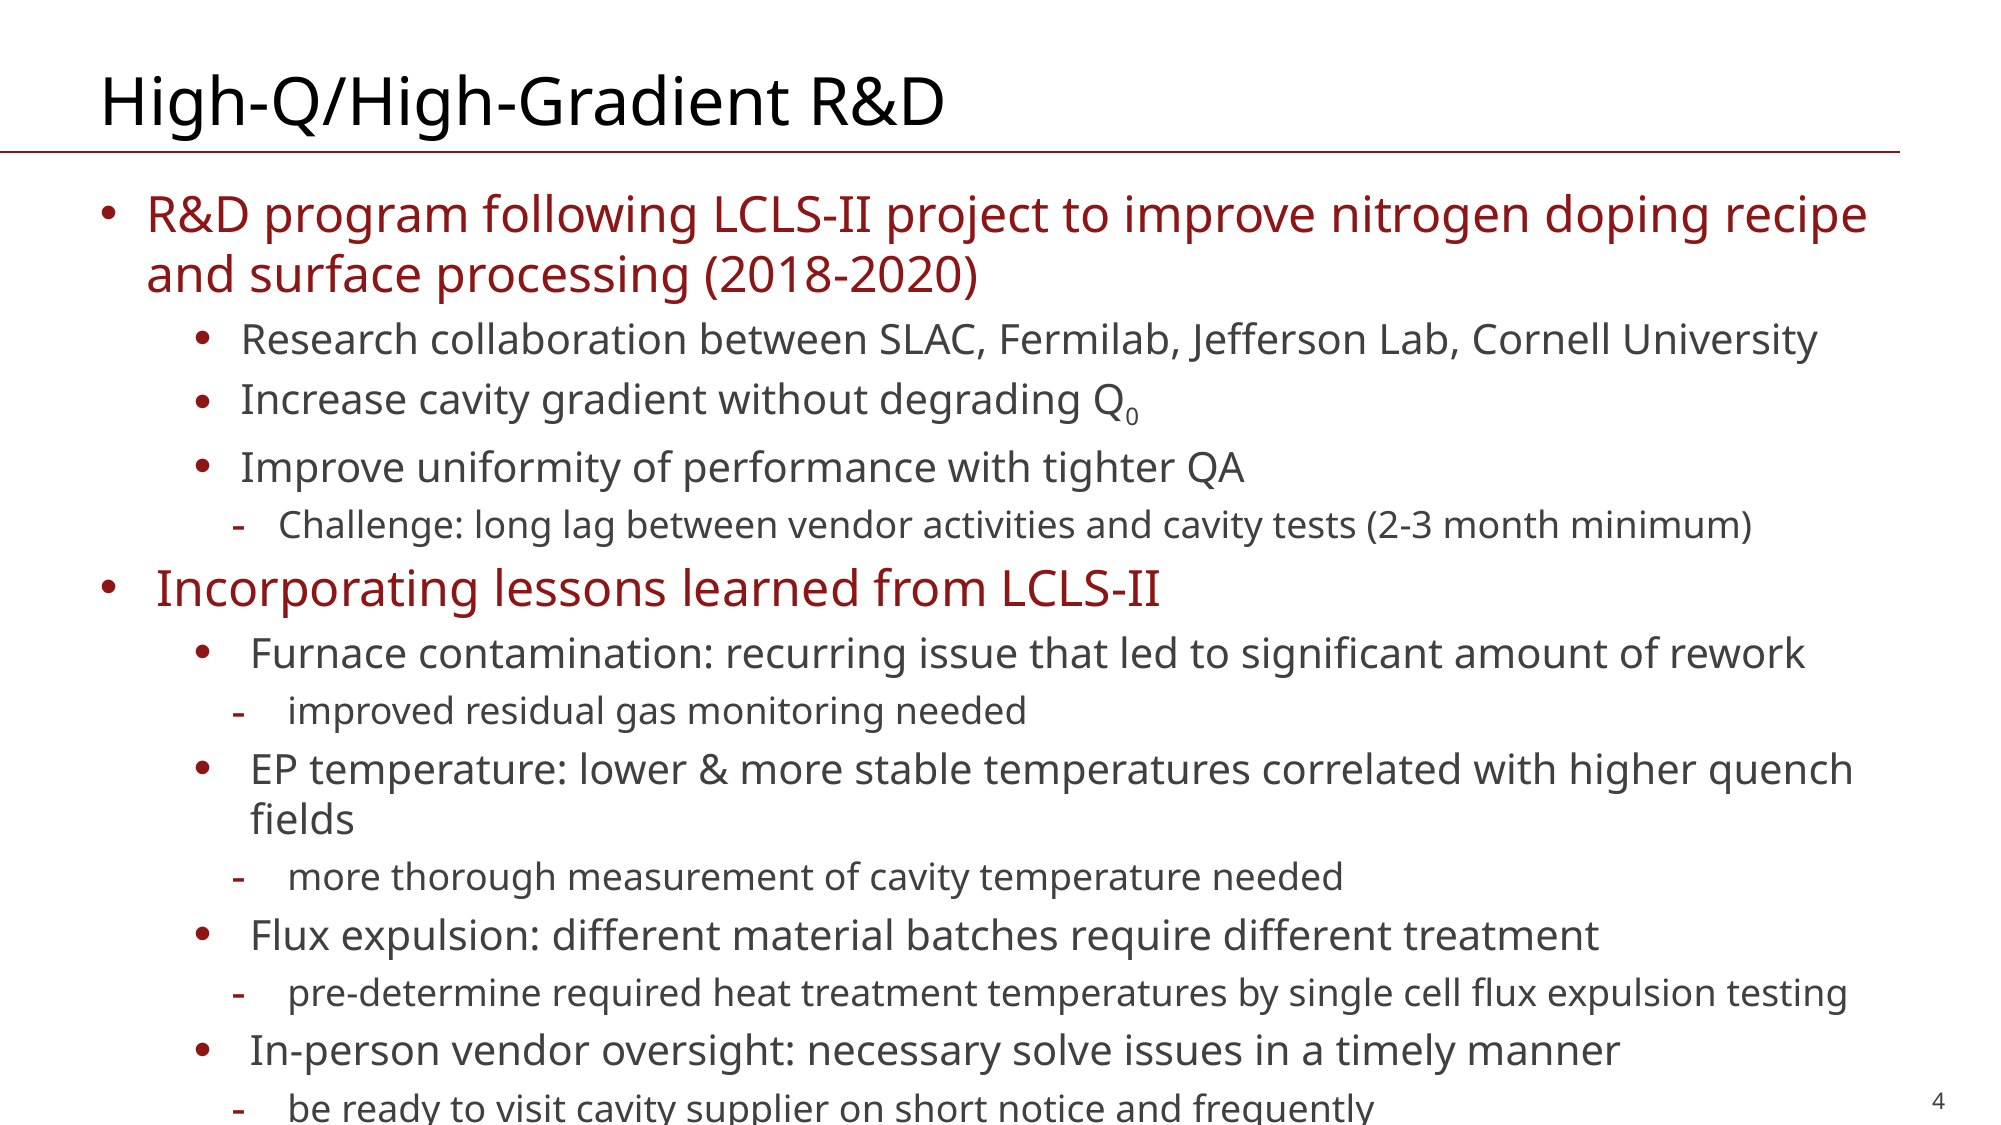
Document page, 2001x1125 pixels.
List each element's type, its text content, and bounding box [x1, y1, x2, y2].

title High-Q/High-Gradient R&D [99, 43, 1900, 148]
slide_number 4 [1875, 1079, 1988, 1125]
list R&D program following LCLS-II project to improve nitrogen doping recipe and surface processing (2018-2020) Research collaboration between SLAC, Fermilab, Jefferson Lab, Cornell University Increase cavity gradient without degrading Q0 Improve uniformity of performance with tighter QA Challenge: long lag between vendor activities and cavity tests (2-3 month minimum) Incorporating lessons learned from LCLS-II Furnace contamination: recurring issue that led to significant amount of rework improved residual gas monitoring needed EP temperature: lower & more stable temperatures correlated with higher quench fields more thorough measurement of cavity temperature needed Flux expulsion: different material batches require different treatment pre-determine required heat treatment temperatures by single cell flux expulsion testing In-person vendor oversight: necessary solve issues in a timely manner be ready to visit cavity supplier on short notice and frequently [99, 174, 1900, 1080]
